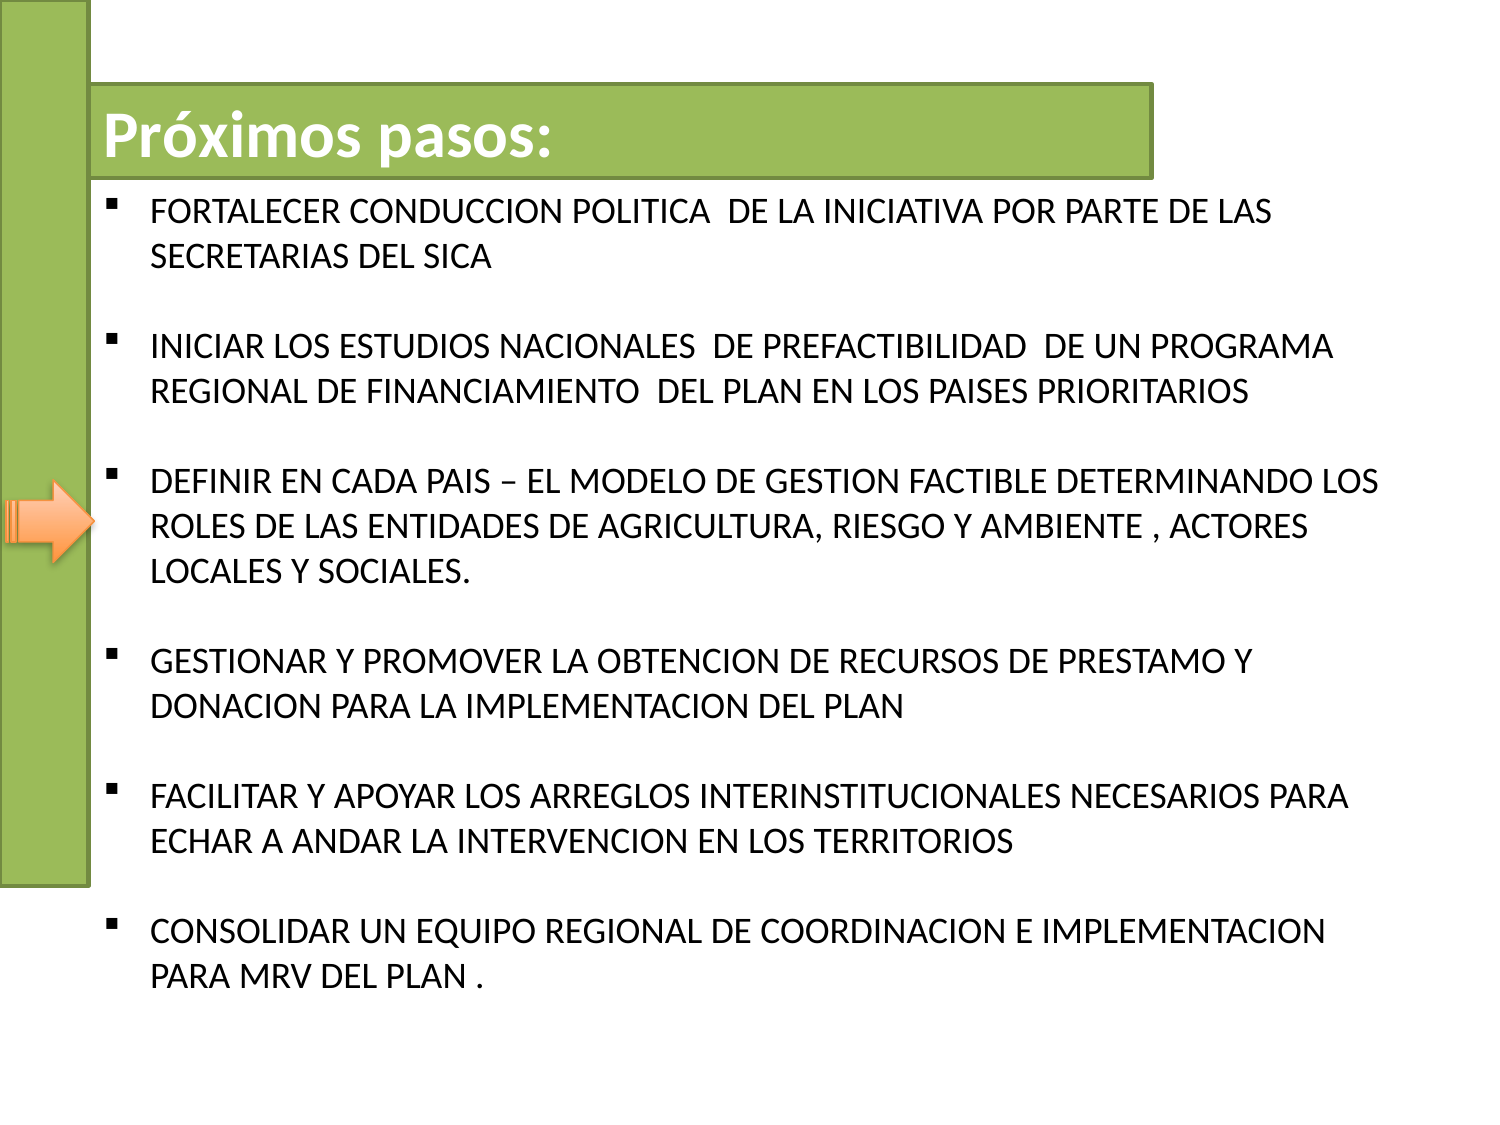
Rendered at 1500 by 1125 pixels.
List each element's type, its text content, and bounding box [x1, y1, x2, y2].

text_box [0, 539, 88, 888]
text_box FORTALECER CONDUCCION POLITICA DE LA INICIATIVA POR PARTE DE LAS SECRETARIAS DEL SICA INICIAR LOS ESTUDIOS NACIONALES DE PREFACTIBILIDAD DE UN PROGRAMA REGIONAL DE FINANCIAMIENTO DEL PLAN EN LOS PAISES PRIORITARIOS DEFINIR EN CADA PAIS – EL MODELO DE GESTION FACTIBLE DETERMINANDO LOS ROLES DE LAS ENTIDADES DE AGRICULTURA, RIESGO Y AMBIENTE , ACTORES LOCALES Y SOCIALES. GESTIONAR Y PROMOVER LA OBTENCION DE RECURSOS DE PRESTAMO Y DONACION PARA LA IMPLEMENTACION DEL PLAN FACILITAR Y APOYAR LOS ARREGLOS INTERINSTITUCIONALES NECESARIOS PARA ECHAR A ANDAR LA INTERVENCION EN LOS TERRITORIOS CONSOLIDAR UN EQUIPO REGIONAL DE COORDINACION E IMPLEMENTACION PARA MRV DEL PLAN . [88, 178, 1424, 1049]
text_box [0, 0, 91, 511]
text_box [5, 500, 9, 543]
text_box Próximos pasos: [86, 82, 1154, 180]
text_box [10, 479, 95, 564]
